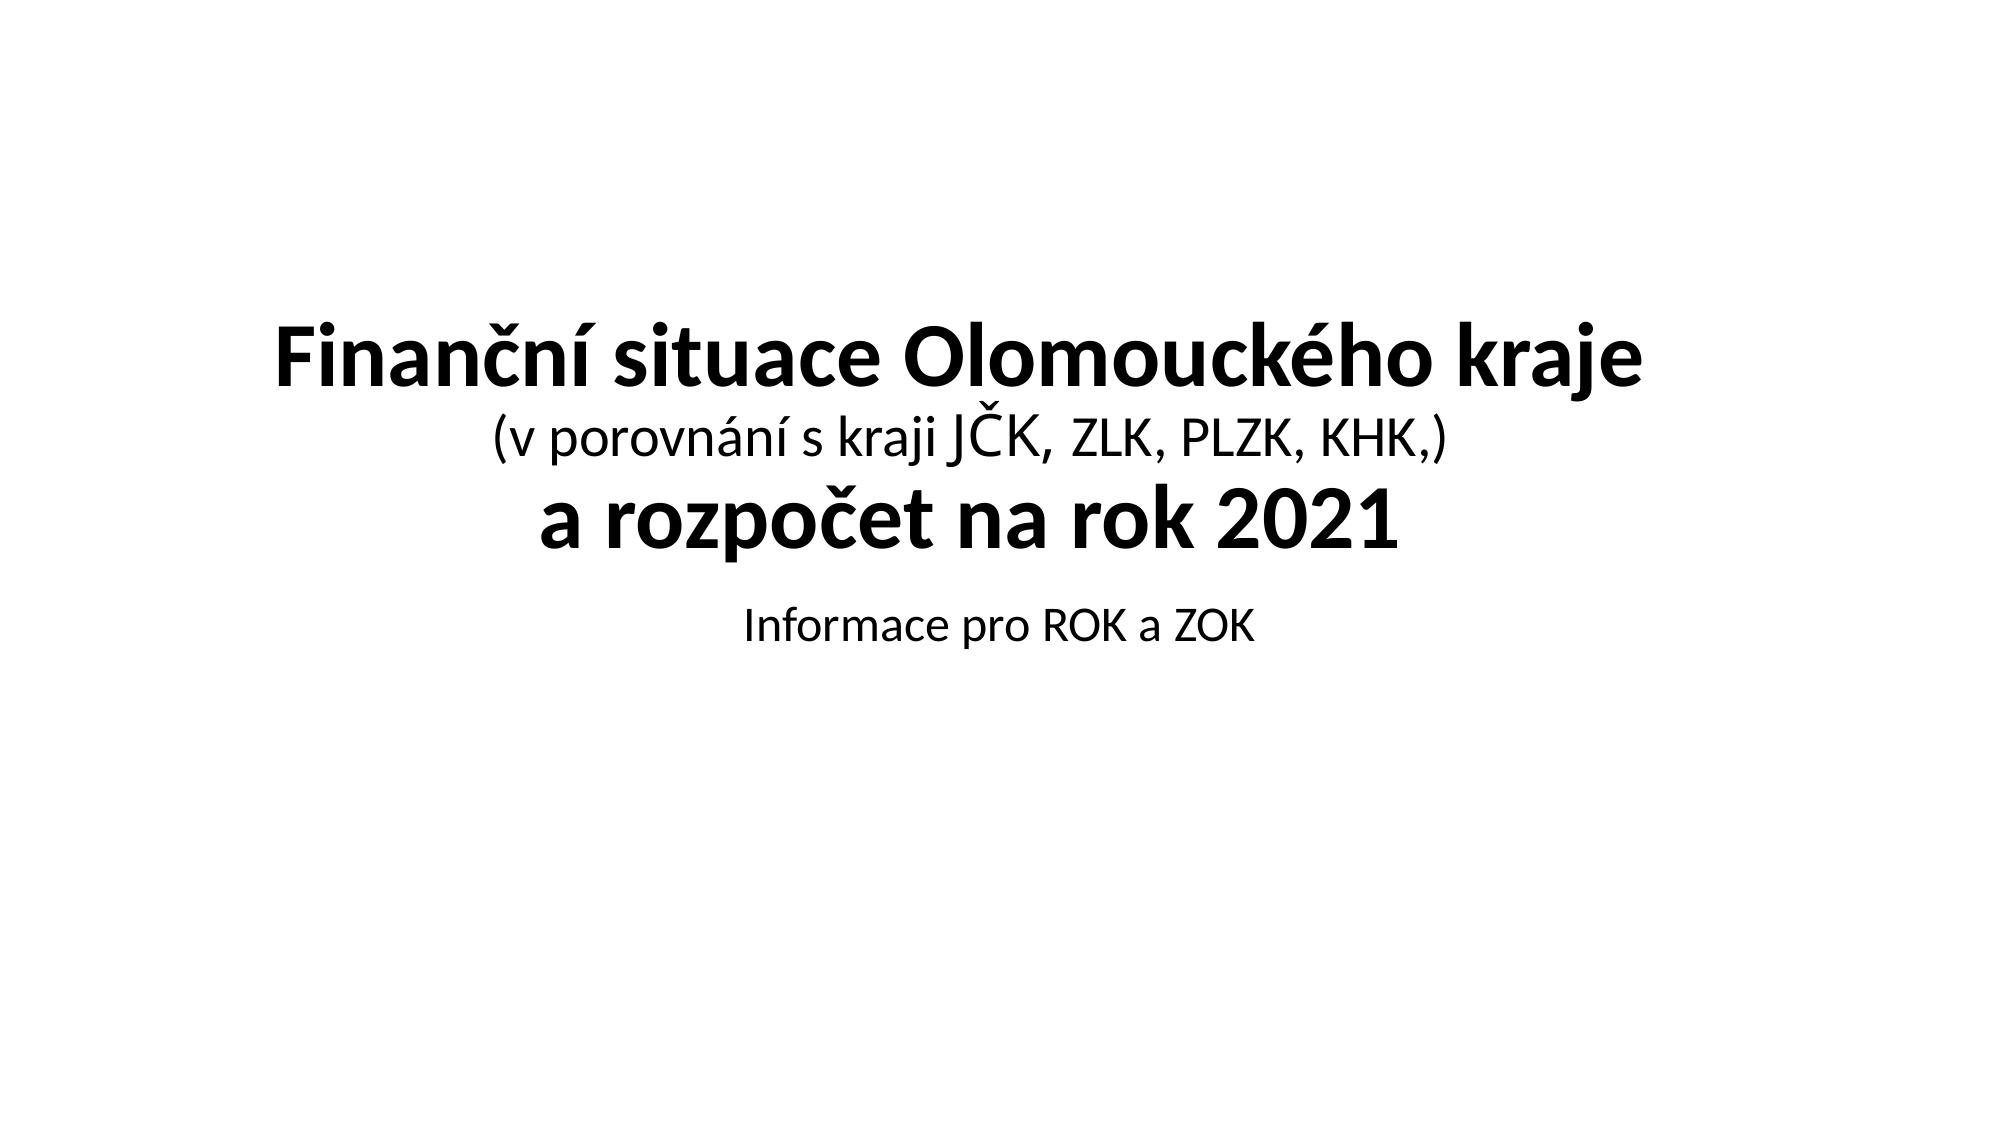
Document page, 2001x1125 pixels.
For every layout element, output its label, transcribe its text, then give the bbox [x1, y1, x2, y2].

title Finanční situace Olomouckého kraje (v porovnání s kraji JČK, ZLK, PLZK, KHK,) a rozpočet na rok 2021 [190, 184, 1750, 576]
subtitle Informace pro ROK a ZOK [249, 590, 1750, 863]
